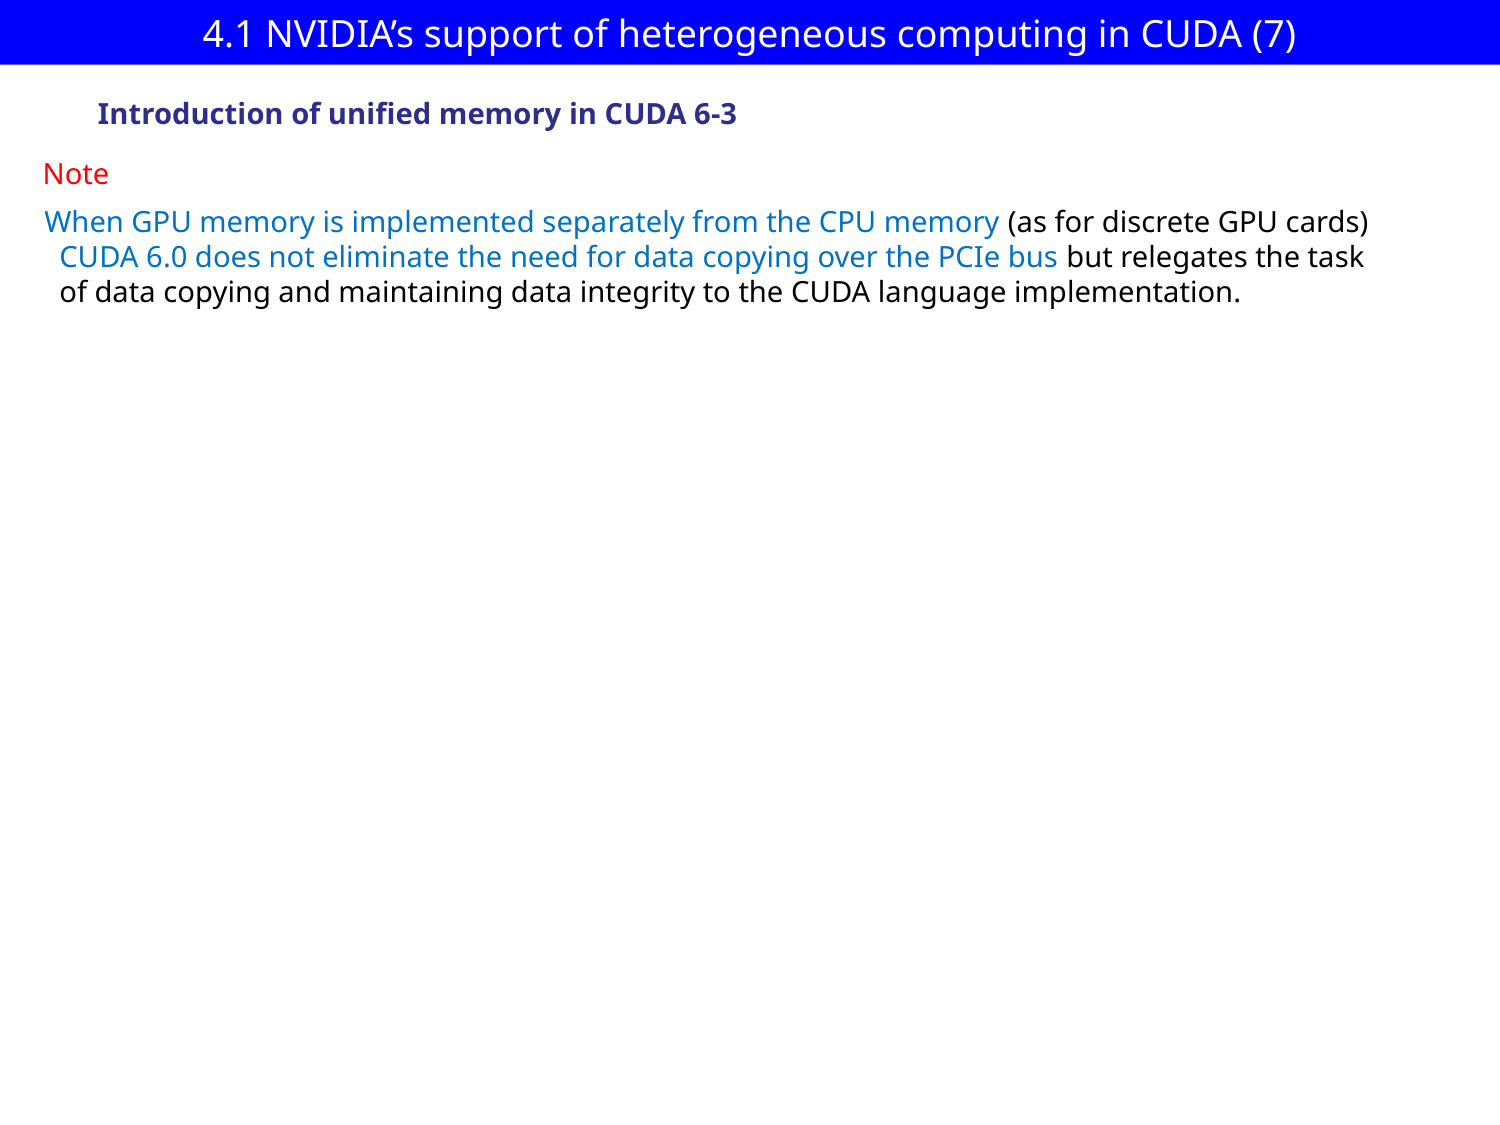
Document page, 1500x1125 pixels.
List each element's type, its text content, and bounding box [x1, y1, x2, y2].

title 4.1 NVIDIA’s support of heterogeneous computing in CUDA (7) [0, 0, 1500, 65]
text_box Note [27, 147, 125, 198]
text_box Introduction of unified memory in CUDA 6-3 [83, 87, 761, 138]
text_box When GPU memory is implemented separately from the CPU memory (as for discrete GPU cards) CUDA 6.0 does not eliminate the need for data copying over the PCIe bus but relegates the task of data copying and maintaining data integrity to the CUDA language implementation. [29, 195, 1500, 316]
